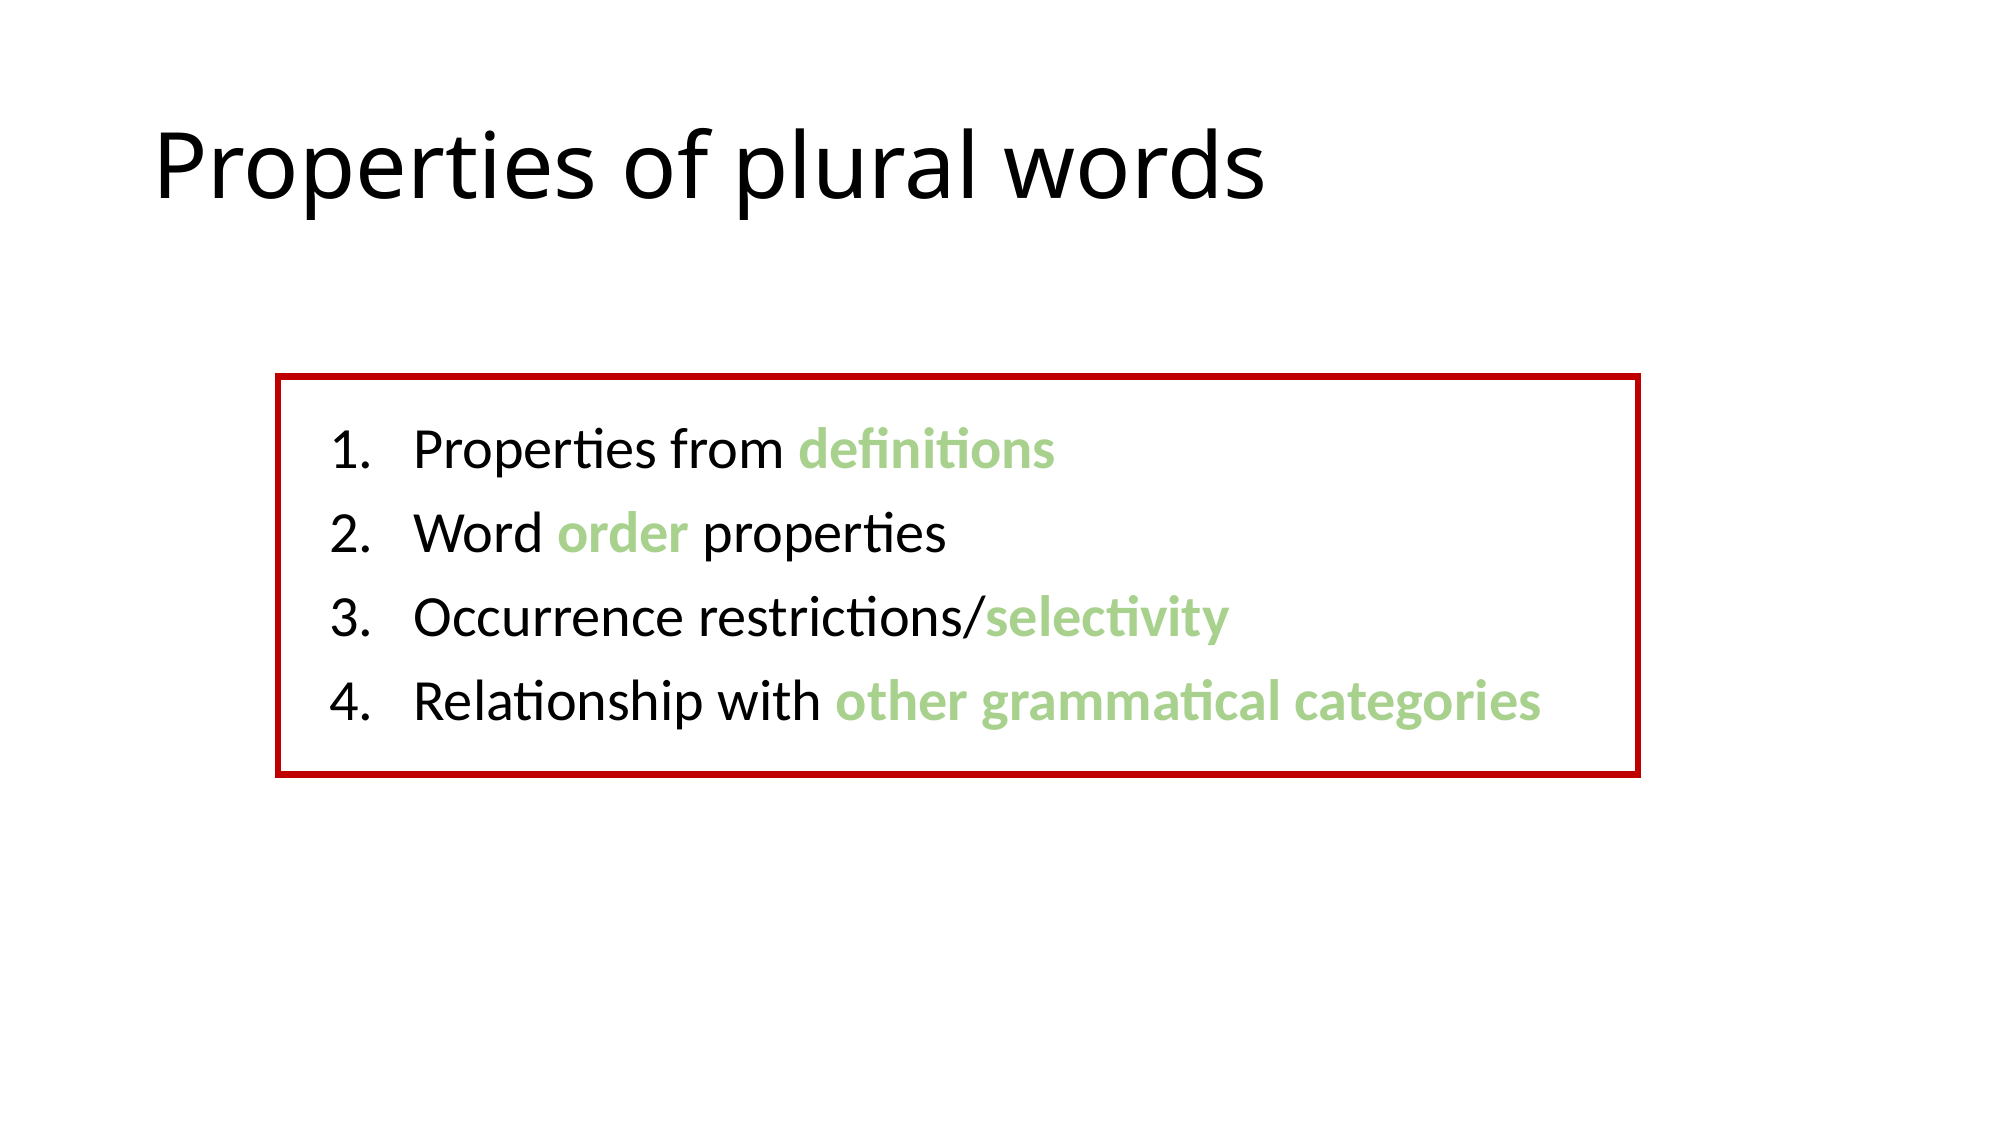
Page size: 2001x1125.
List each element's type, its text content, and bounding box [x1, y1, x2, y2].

title Properties of plural words [137, 59, 1863, 278]
text_box [277, 376, 1639, 776]
